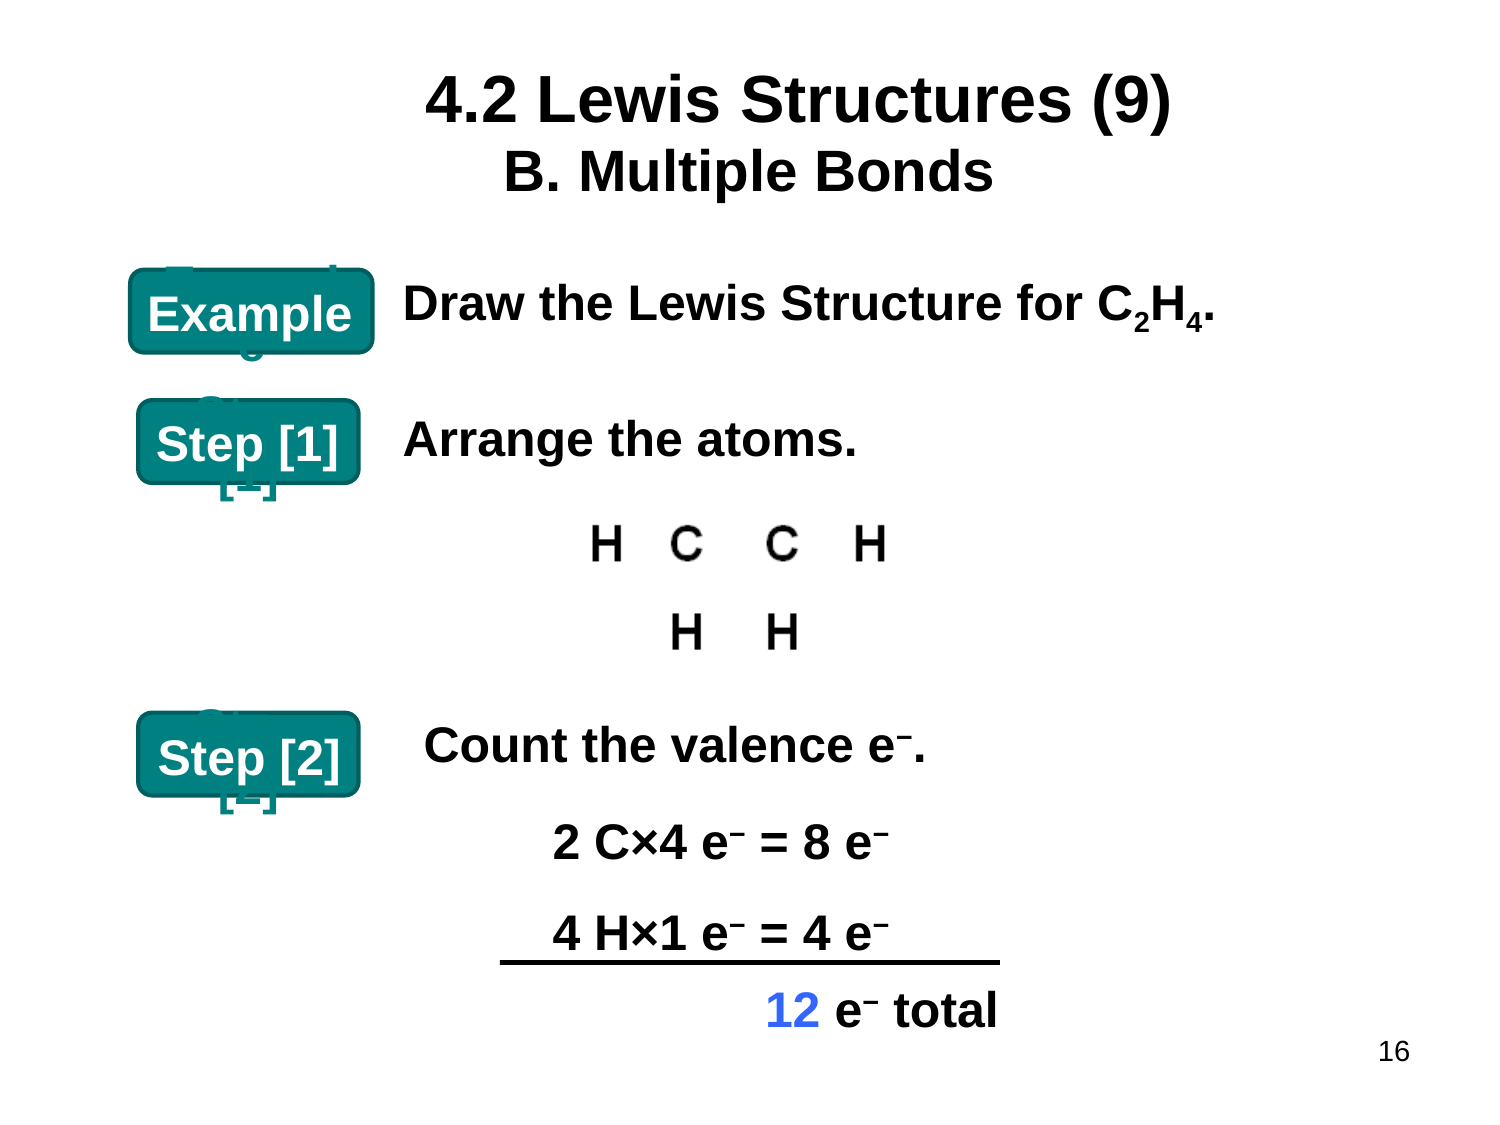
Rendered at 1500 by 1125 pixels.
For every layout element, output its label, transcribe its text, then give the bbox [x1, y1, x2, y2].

list Count the valence e−. [408, 705, 961, 786]
list Arrange the atoms. [387, 398, 935, 480]
list Draw the Lewis Structure for C2H4. [387, 262, 1247, 338]
list Multiple Bonds [488, 125, 1055, 203]
list Example [132, 273, 385, 356]
list 2 C×4 e− = 8 e− 4 H×1 e− = 4 e− [537, 802, 951, 962]
title 4.2 Lewis Structures (9) [389, 51, 1211, 140]
picture [560, 497, 919, 691]
list 12 e− total [750, 969, 1041, 1052]
list Step [1] [140, 403, 360, 487]
list Step [2] [142, 718, 358, 797]
